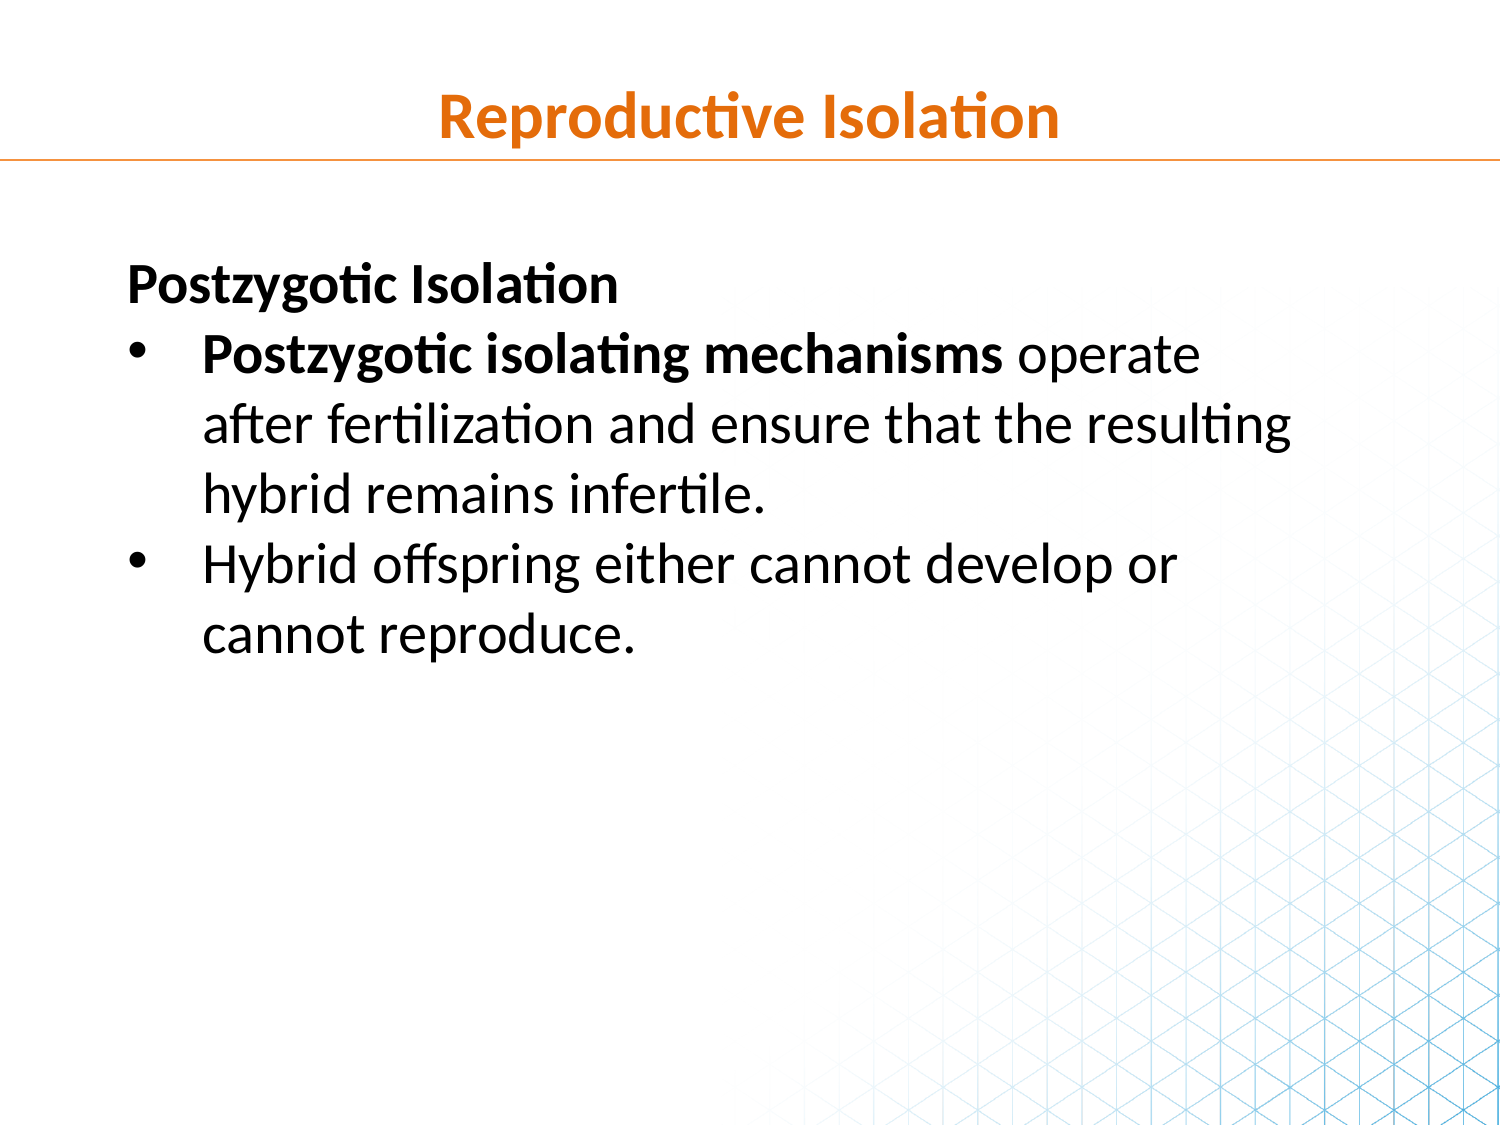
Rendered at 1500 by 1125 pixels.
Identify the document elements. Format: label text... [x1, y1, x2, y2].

text_box Postzygotic Isolation Postzygotic isolating mechanisms operate after fertilization and ensure that the resulting hybrid remains infertile. Hybrid offspring either cannot develop or cannot reproduce. [112, 237, 1313, 673]
text_box Reproductive Isolation [149, 64, 1350, 159]
picture [721, 287, 1500, 1125]
